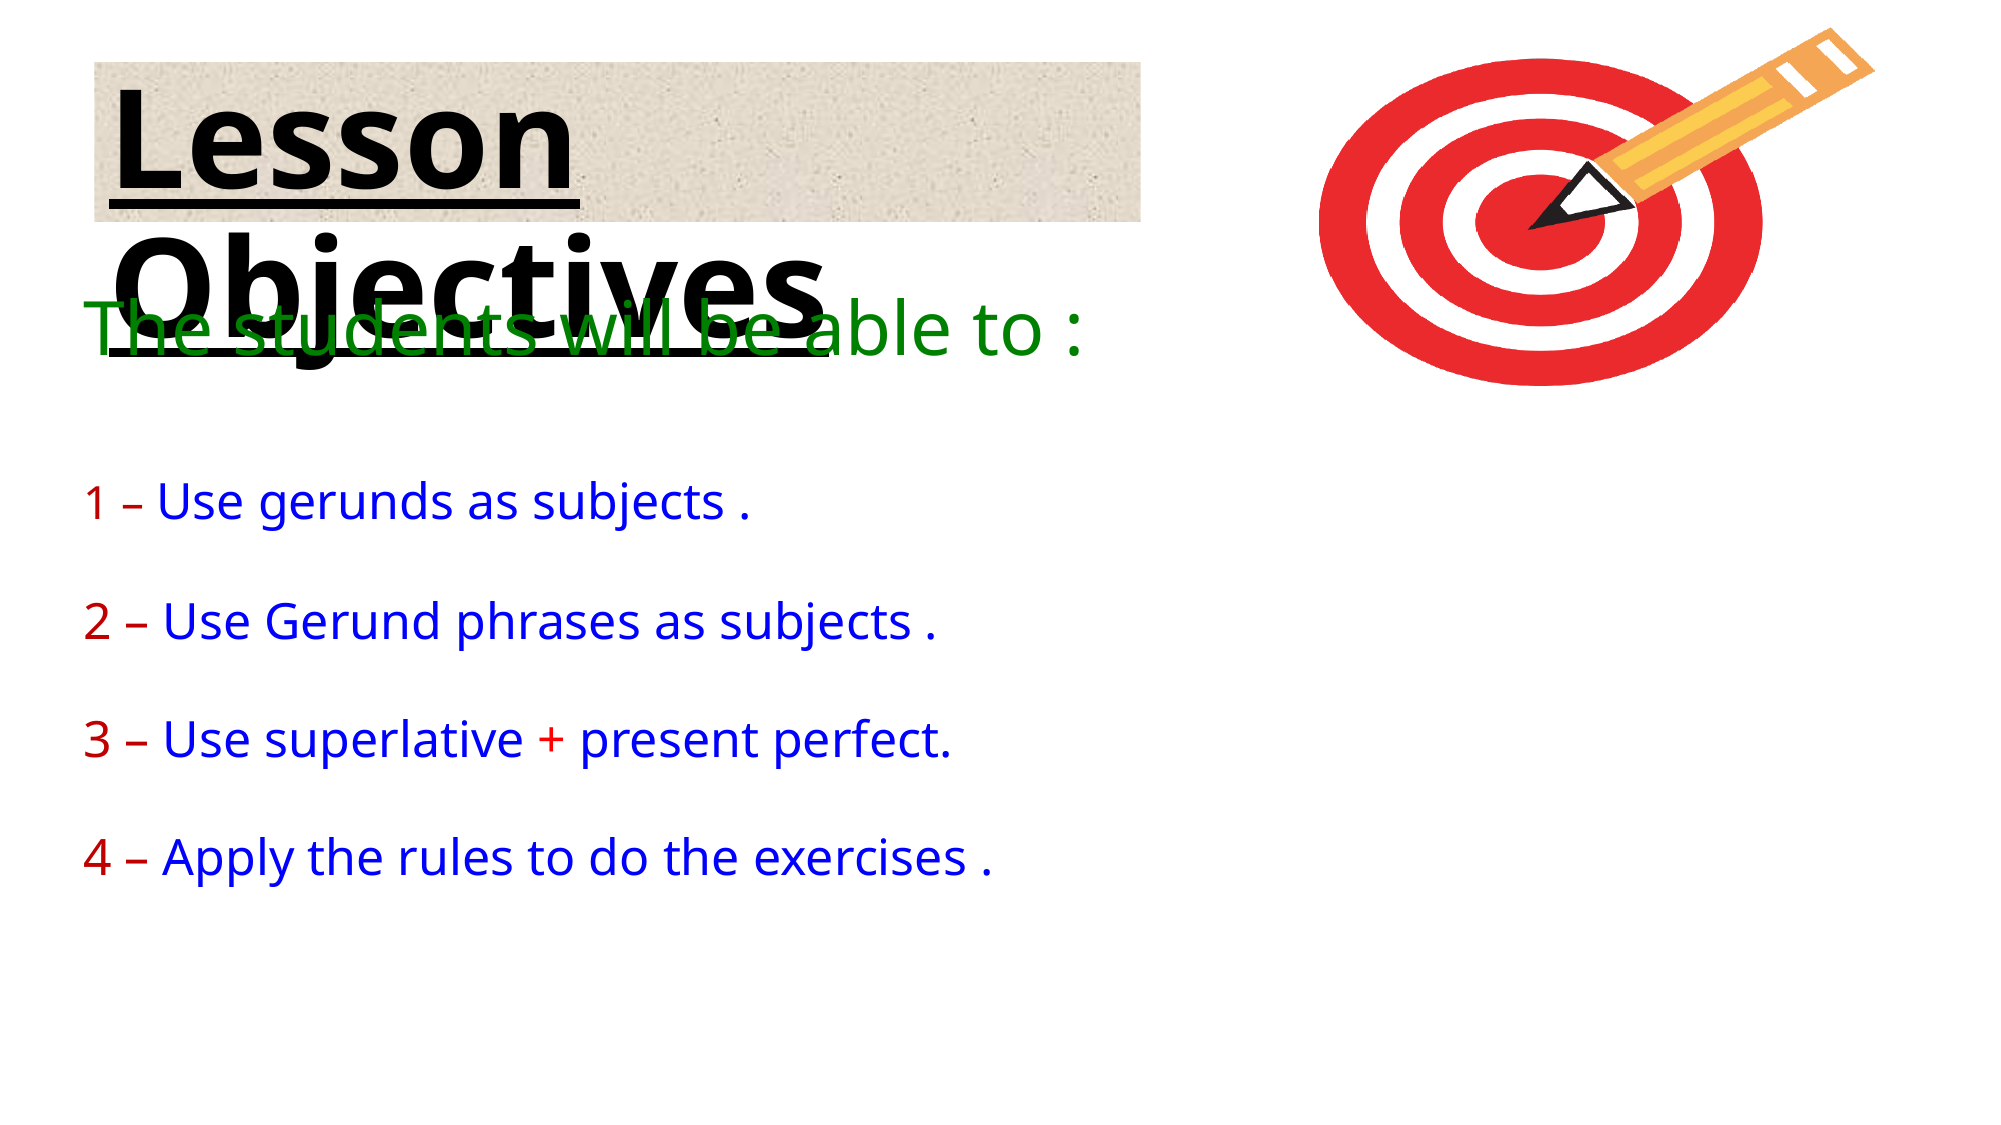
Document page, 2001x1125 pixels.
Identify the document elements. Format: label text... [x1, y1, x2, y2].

text_box Lesson Objectives [94, 62, 1141, 222]
text_box The students will be able to : 1 – Use gerunds as subjects . 2 – Use Gerund phrases as subjects . 3 – Use superlative + present perfect. 4 – Apply the rules to do the exercises . [68, 283, 2000, 1063]
picture [1313, 0, 1881, 399]
